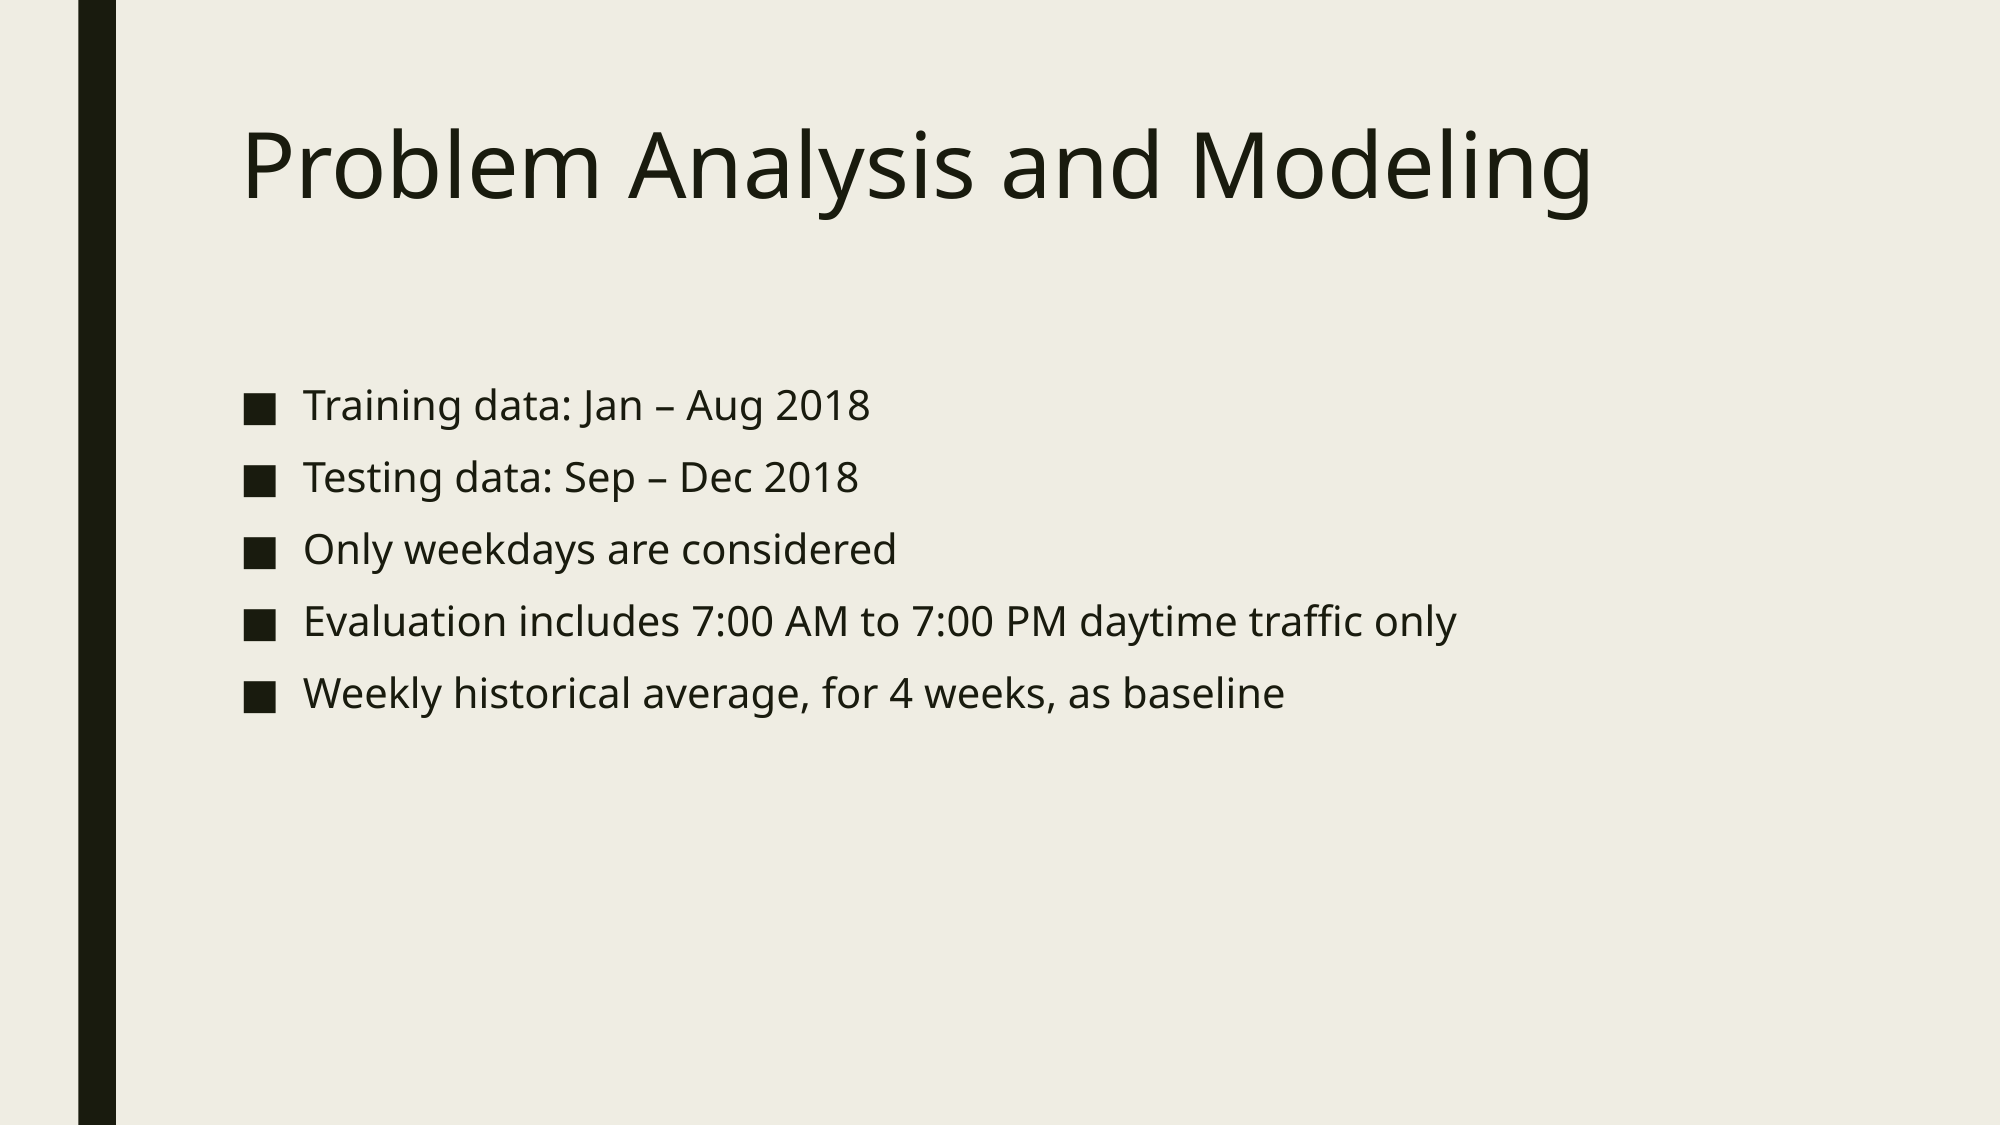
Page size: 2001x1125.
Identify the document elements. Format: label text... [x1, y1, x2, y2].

title Problem Analysis and Modeling [225, 112, 1800, 357]
list Training data: Jan – Aug 2018 Testing data: Sep – Dec 2018 Only weekdays are considered Evaluation includes 7:00 AM to 7:00 PM daytime traffic only Weekly historical average, for 4 weeks, as baseline [225, 375, 1800, 963]
